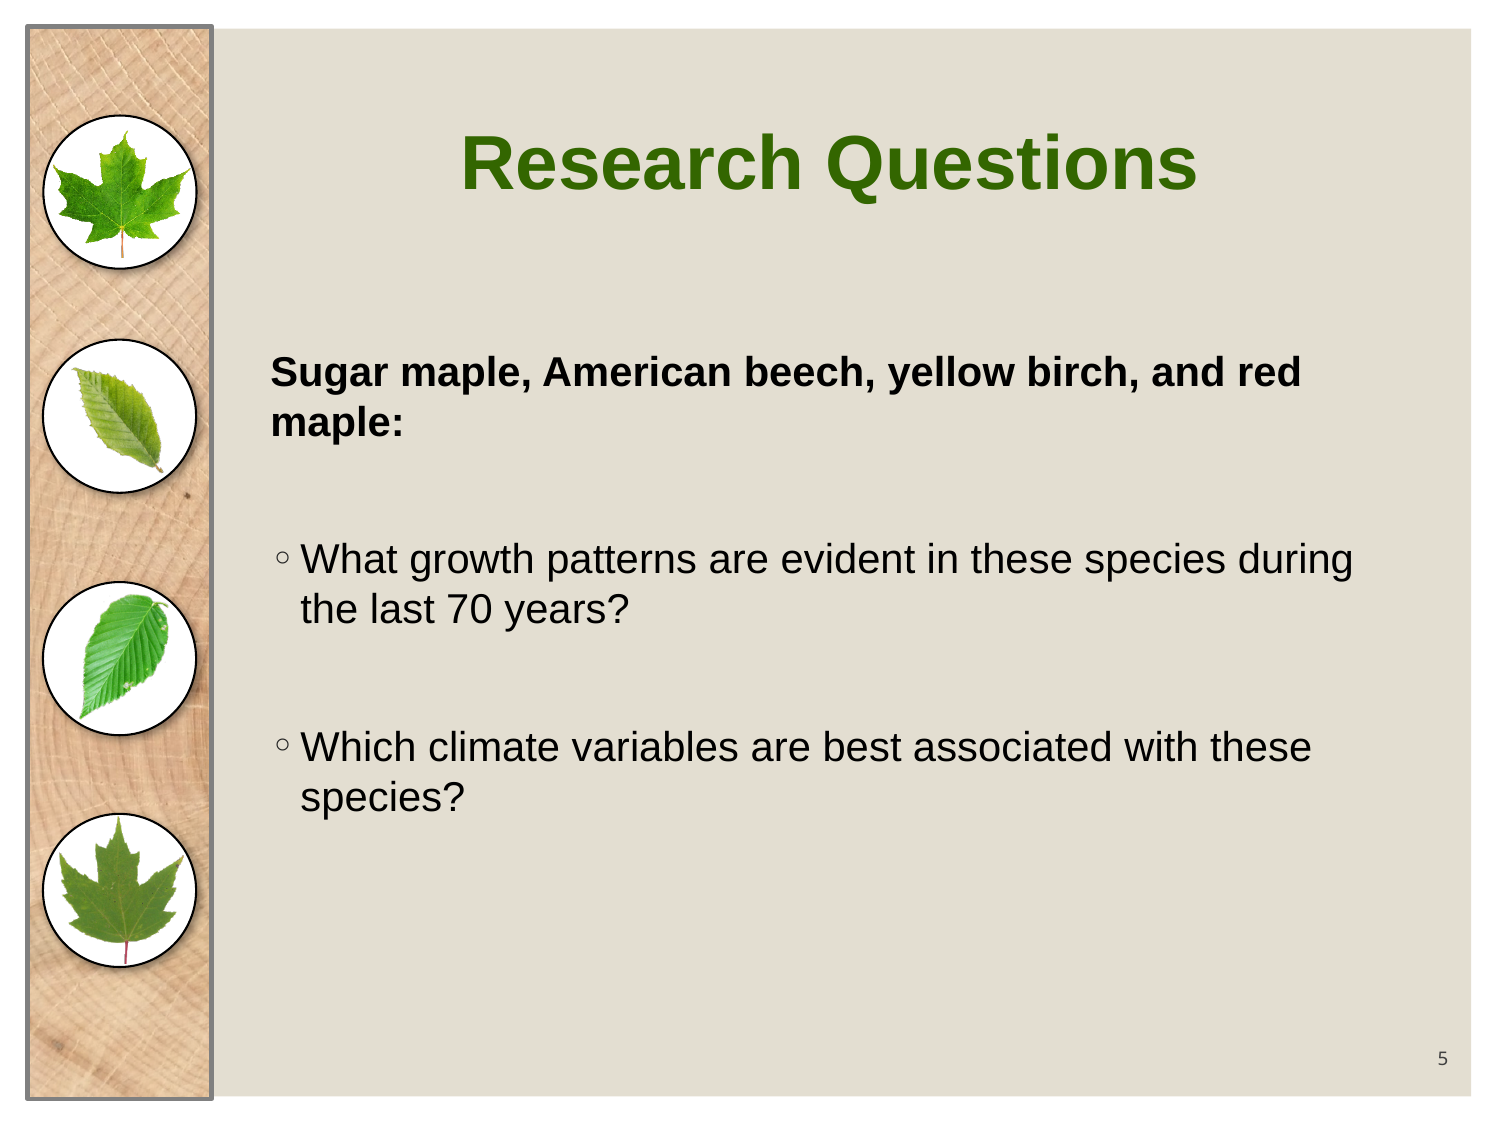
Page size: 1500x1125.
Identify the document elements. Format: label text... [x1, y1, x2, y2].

list Sugar maple, American beech, yellow birch, and red maple: What growth patterns are evident in these species during the last 70 years? Which climate variables are best associated with these species? [255, 336, 1371, 914]
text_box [29, 28, 210, 1097]
slide_number 5 [1283, 1035, 1464, 1080]
title Research Questions [431, 80, 1229, 249]
